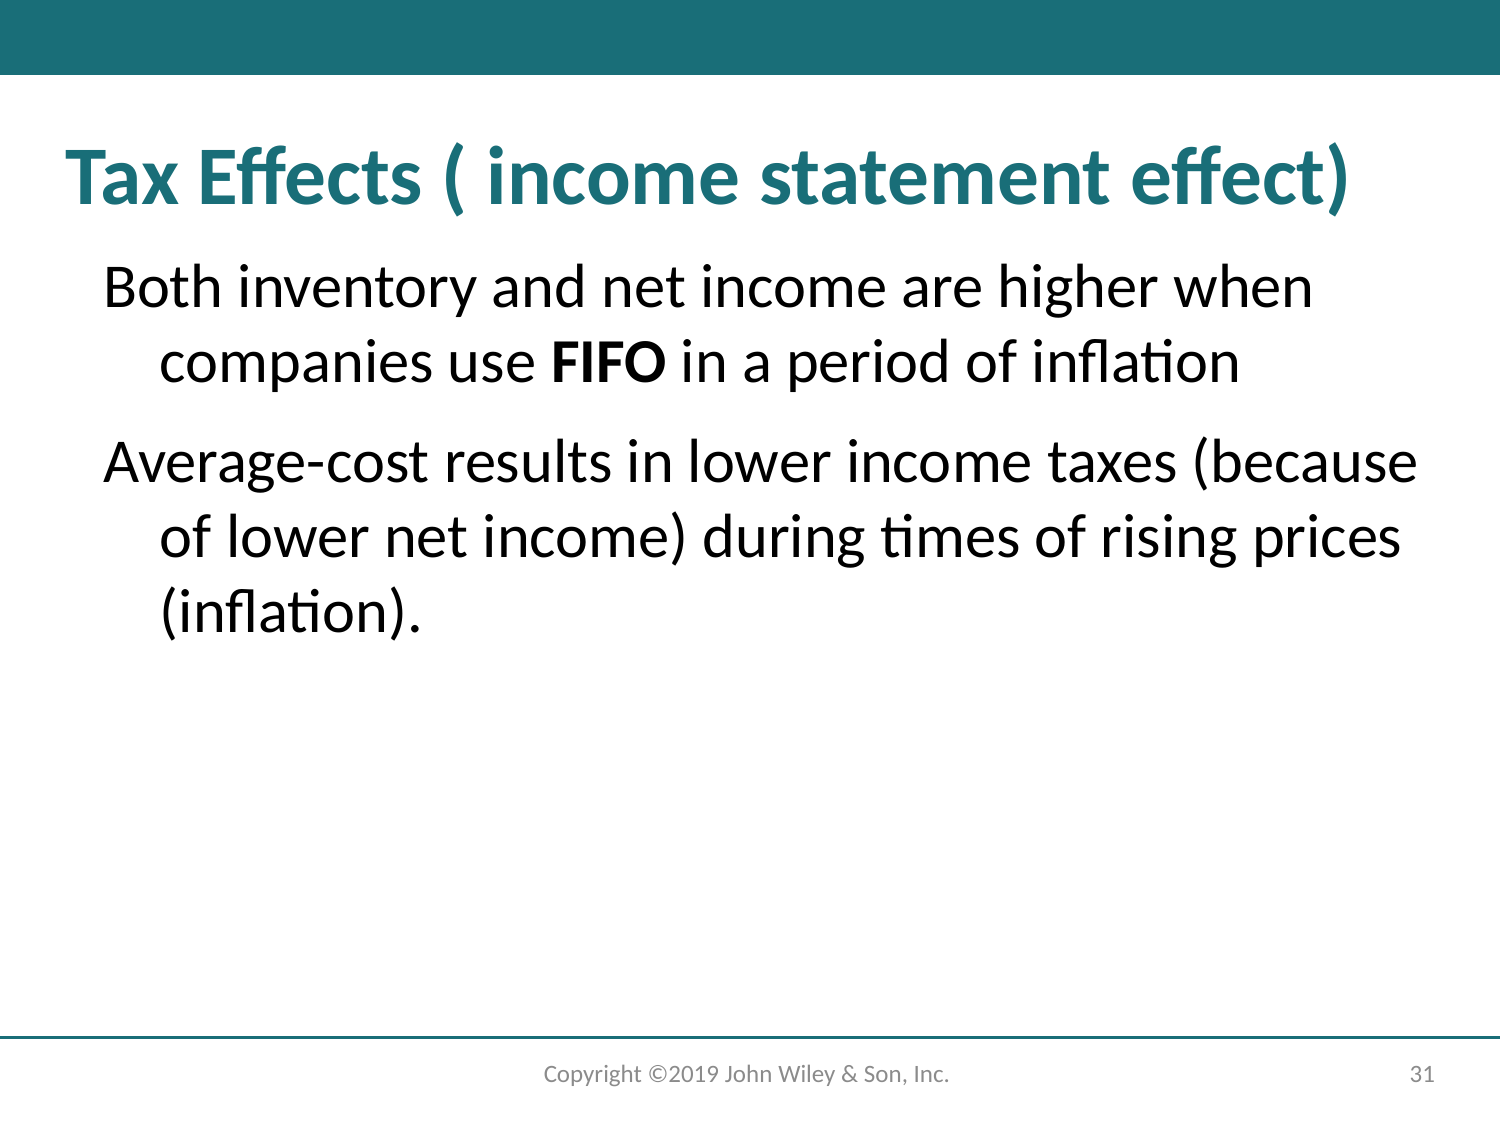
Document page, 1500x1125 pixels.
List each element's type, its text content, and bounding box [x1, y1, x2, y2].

slide_number 31 [1059, 1042, 1450, 1103]
list Both inventory and net income are higher when companies use FIFO in a period of inflation Average-cost results in lower income taxes (because of lower net income) during times of rising prices (inflation). [50, 237, 1451, 1013]
footer Copyright ©2019 John Wiley & Son, Inc. [496, 1042, 1004, 1103]
title Tax Effects ( income statement effect) [50, 125, 1450, 328]
